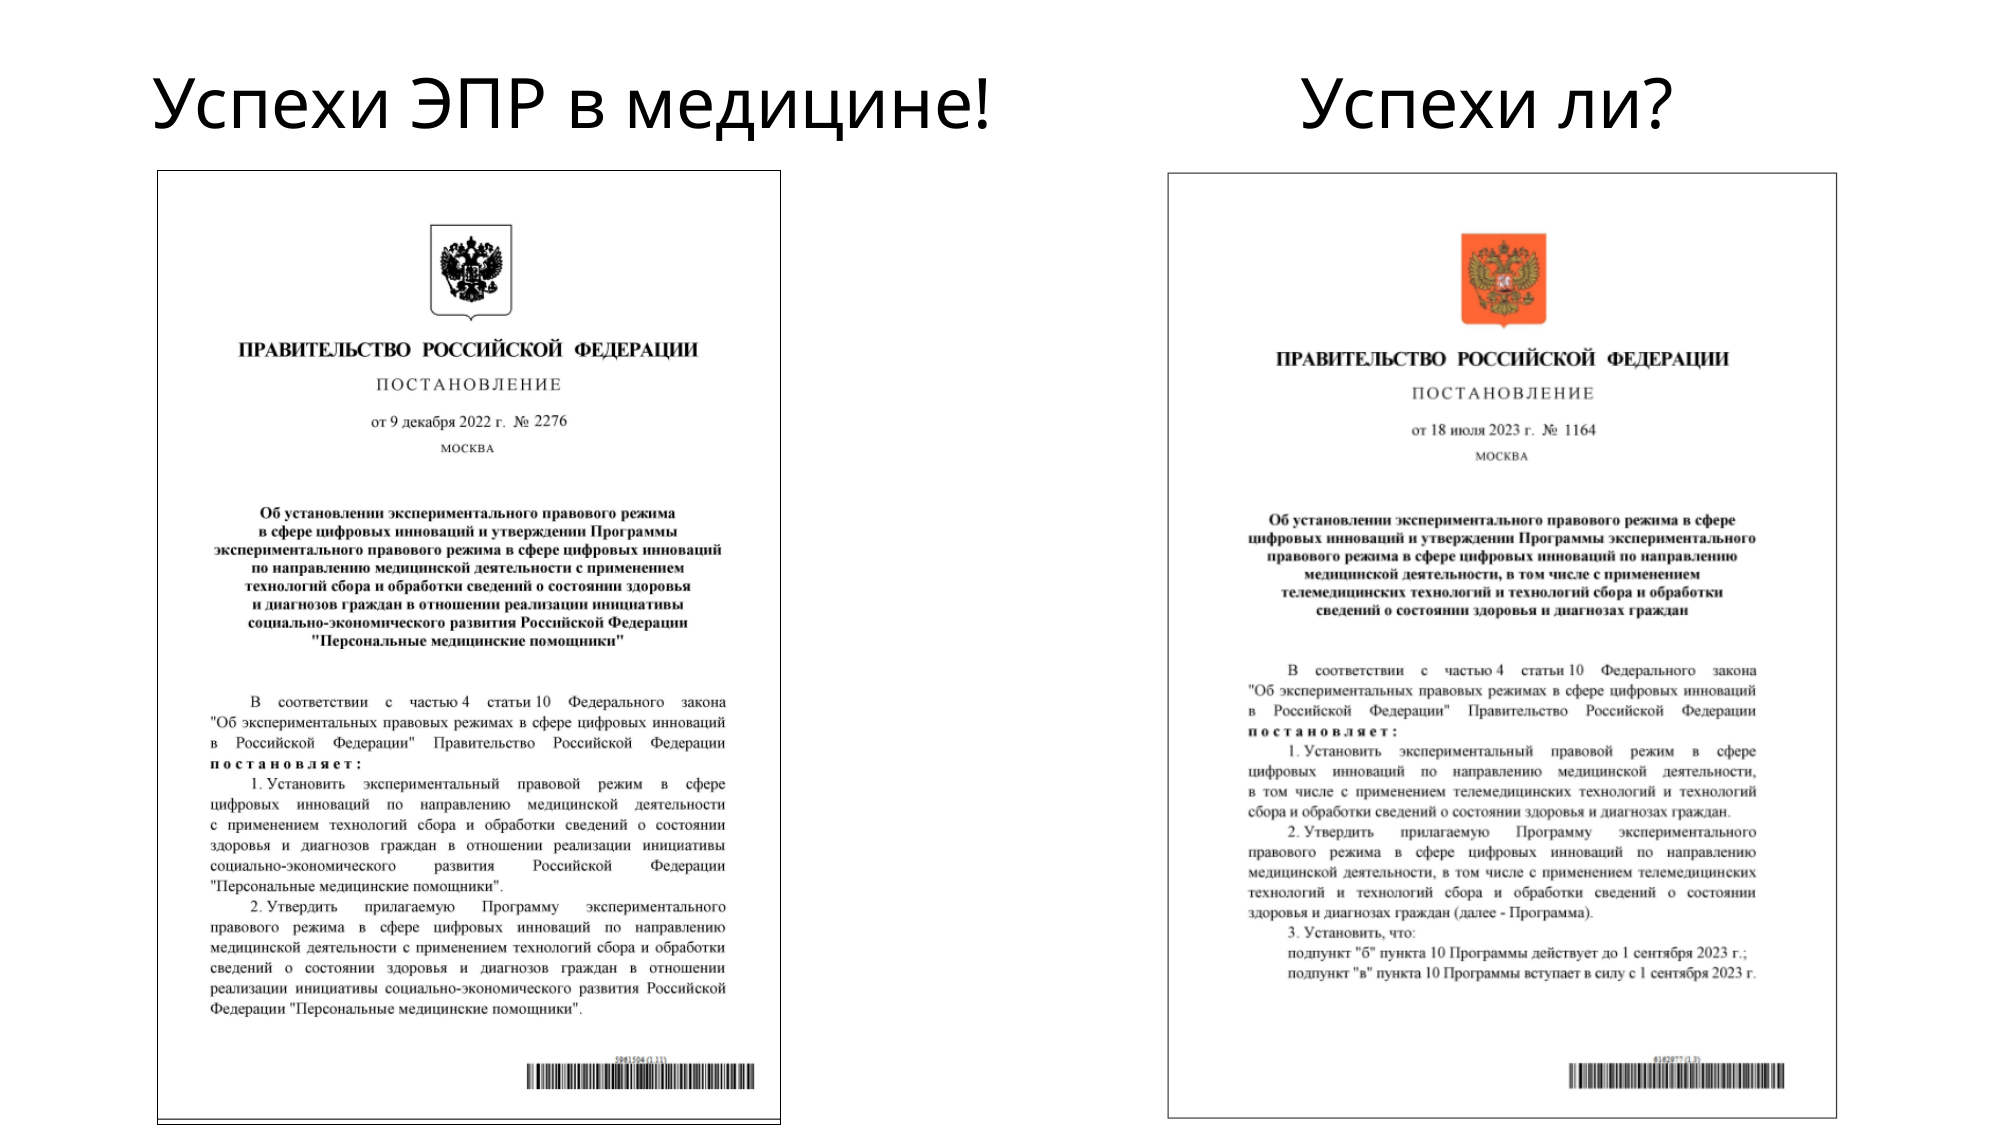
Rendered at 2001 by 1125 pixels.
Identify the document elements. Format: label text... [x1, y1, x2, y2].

title Успехи ЭПР в медицине! Успехи ли? [137, 59, 1863, 152]
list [157, 170, 781, 1125]
picture [1163, 168, 1843, 1125]
